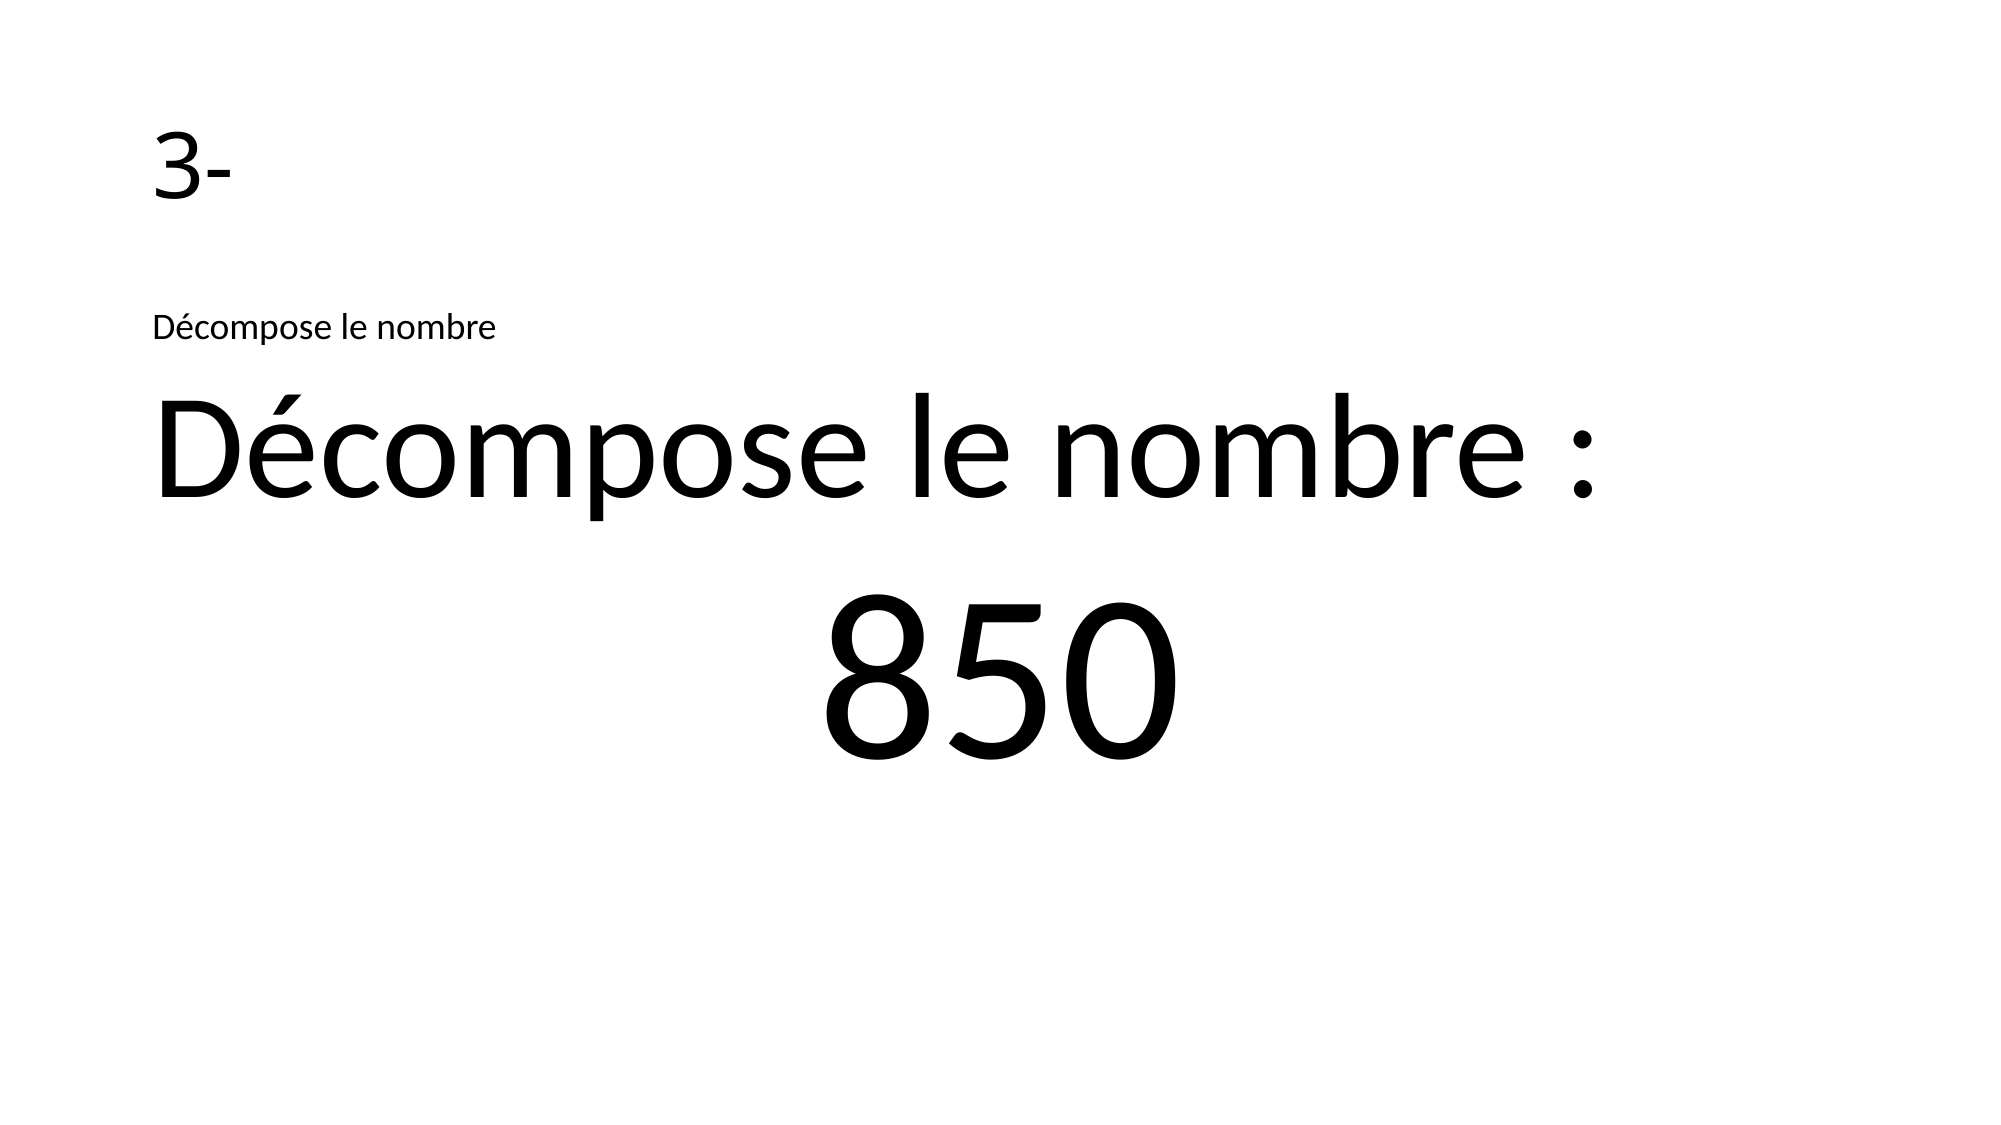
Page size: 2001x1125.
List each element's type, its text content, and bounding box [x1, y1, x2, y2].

list Décompose le nombre Décompose le nombre : 850 [137, 299, 1863, 1014]
title 3- [137, 59, 1863, 278]
